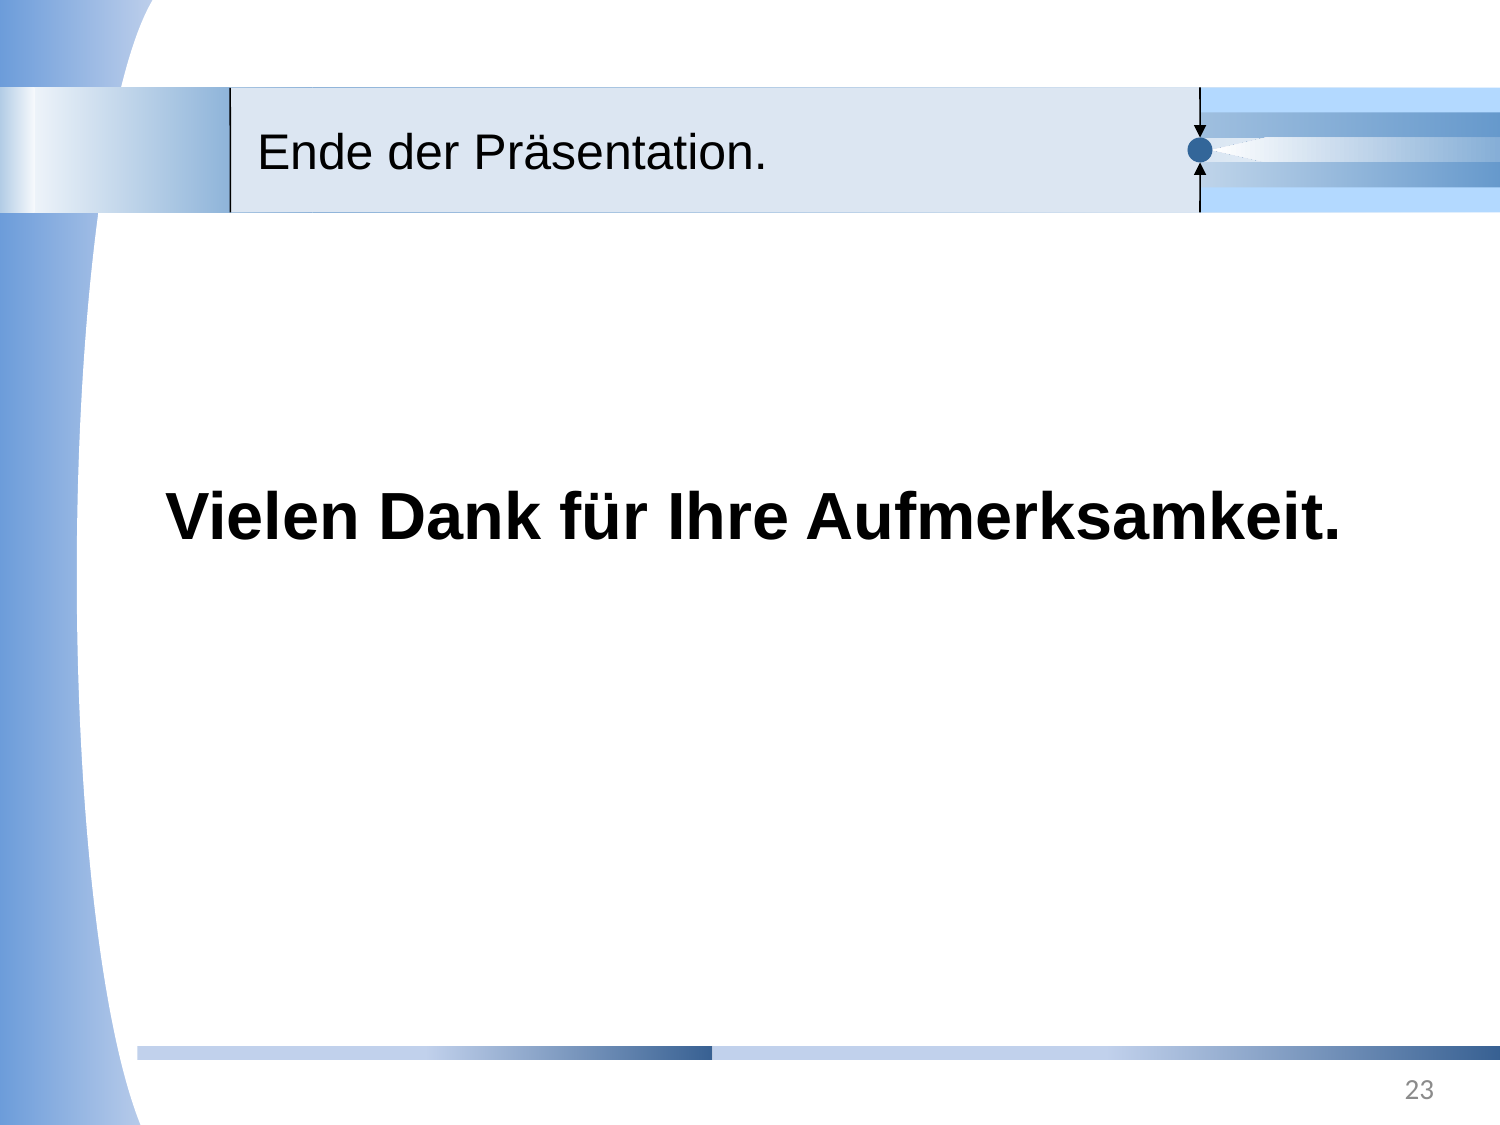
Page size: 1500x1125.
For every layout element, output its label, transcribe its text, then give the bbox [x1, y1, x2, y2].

title Ende der Präsentation. [241, 101, 1176, 197]
list Vielen Dank für Ihre Aufmerksamkeit. [149, 278, 1448, 1022]
slide_number 23 [1074, 1057, 1450, 1118]
